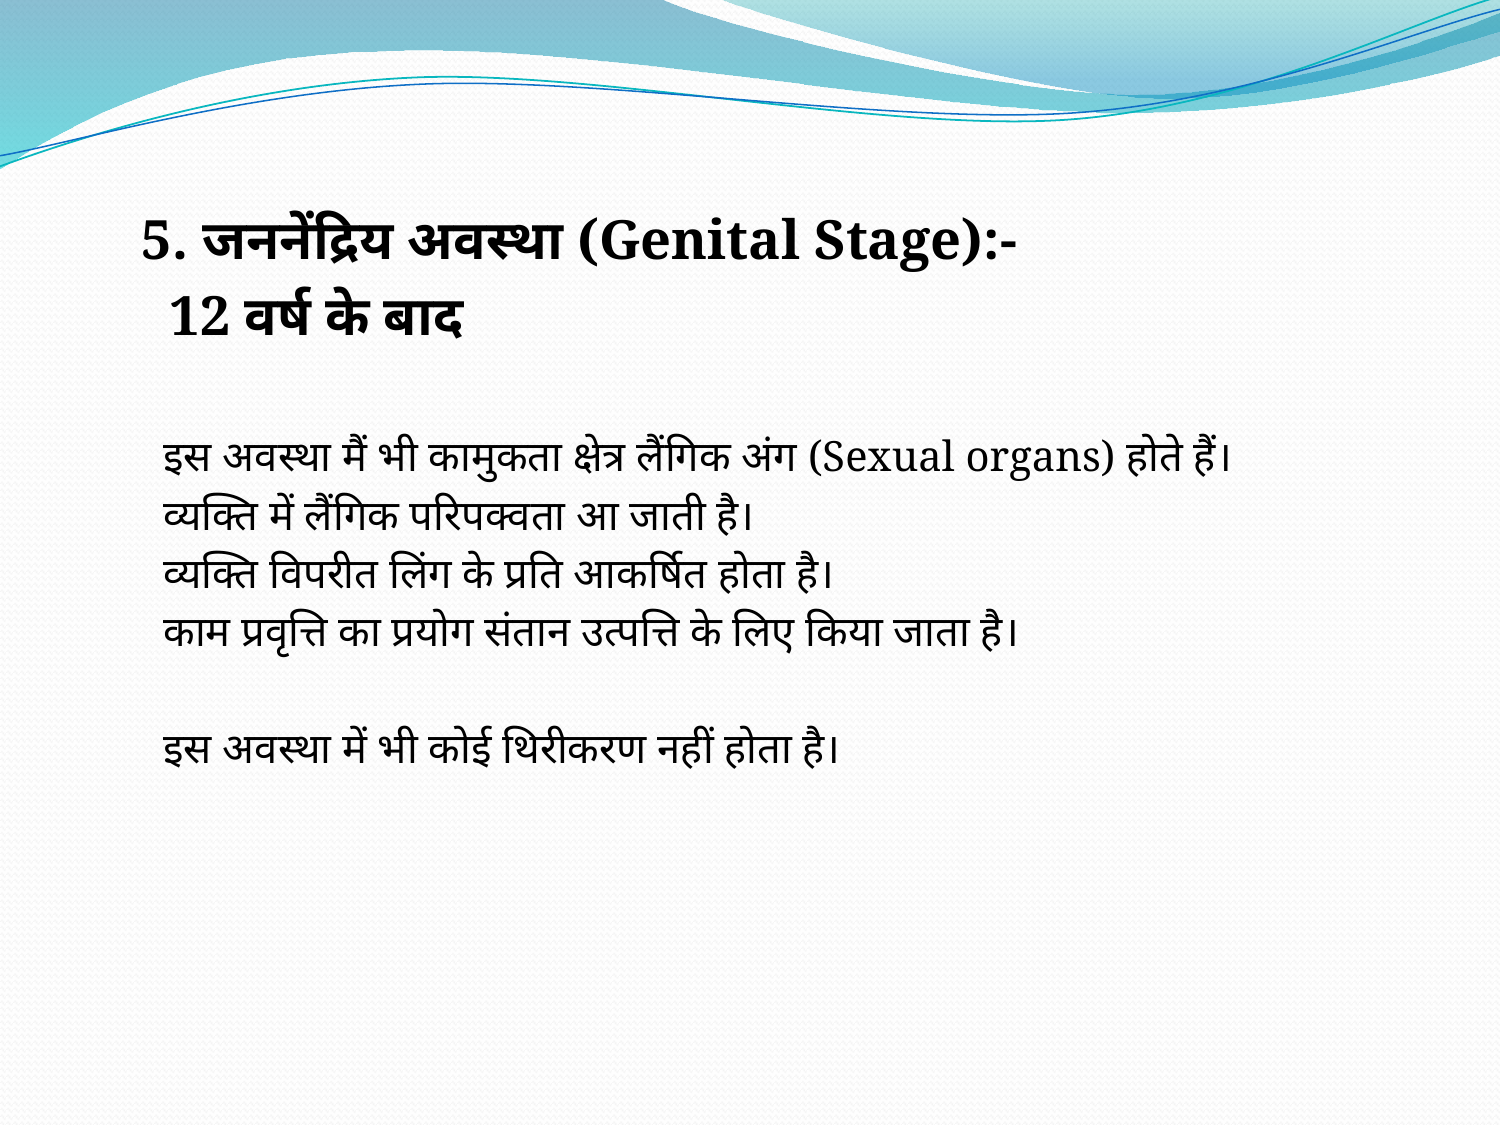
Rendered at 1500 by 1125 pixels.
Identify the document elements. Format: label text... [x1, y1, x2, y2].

list 5. जननेंद्रिय अवस्था (Genital Stage):- 12 वर्ष के बाद इस अवस्था मैं भी कामुकता क्षेत्र लैंगिक अंग (Sexual organs) होते हैं। व्यक्ति में लैंगिक परिपक्वता आ जाती है। व्यक्ति विपरीत लिंग के प्रति आकर्षित होता है। काम प्रवृत्ति का प्रयोग संतान उत्पत्ति के लिए किया जाता है। इस अवस्था में भी कोई थिरीकरण नहीं होता है। [127, 122, 1478, 1044]
